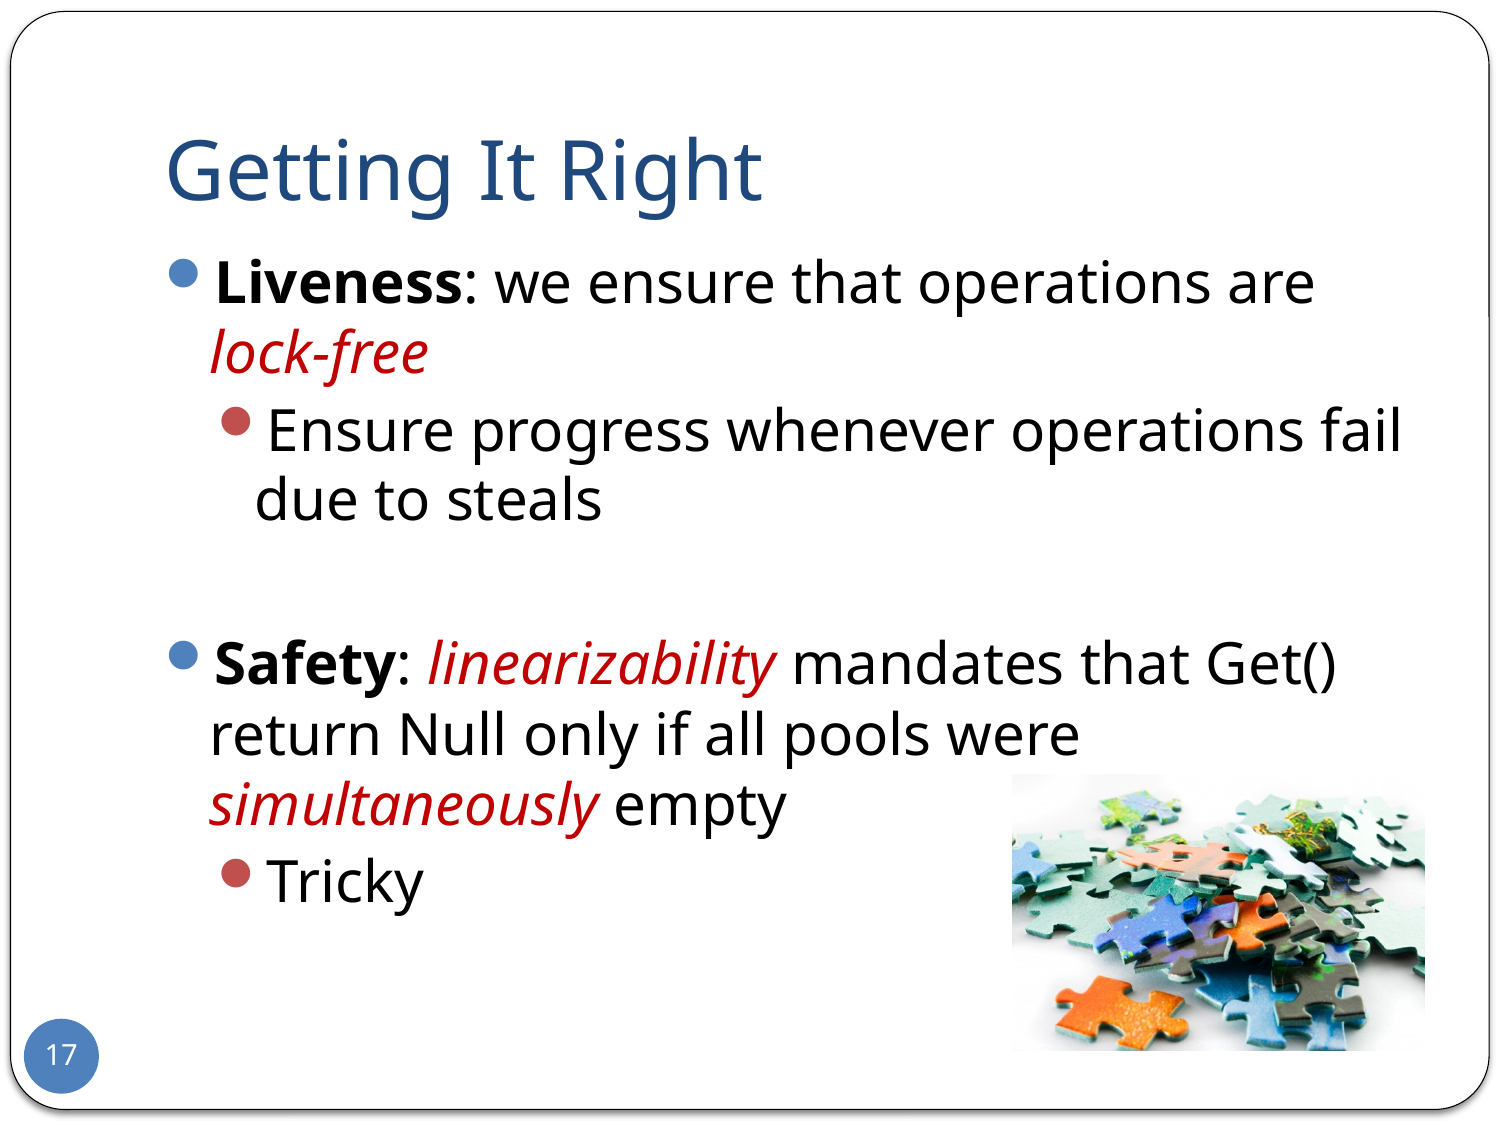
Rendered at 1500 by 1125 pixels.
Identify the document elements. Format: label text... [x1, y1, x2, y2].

picture [1012, 774, 1426, 1051]
slide_number 17 [23, 1018, 99, 1094]
title Getting It Right [150, 45, 1425, 233]
list Liveness: we ensure that operations are lock-free Ensure progress whenever operations fail due to steals Safety: linearizability mandates that Get() return Null only if all pools were simultaneously empty Tricky [150, 237, 1425, 988]
